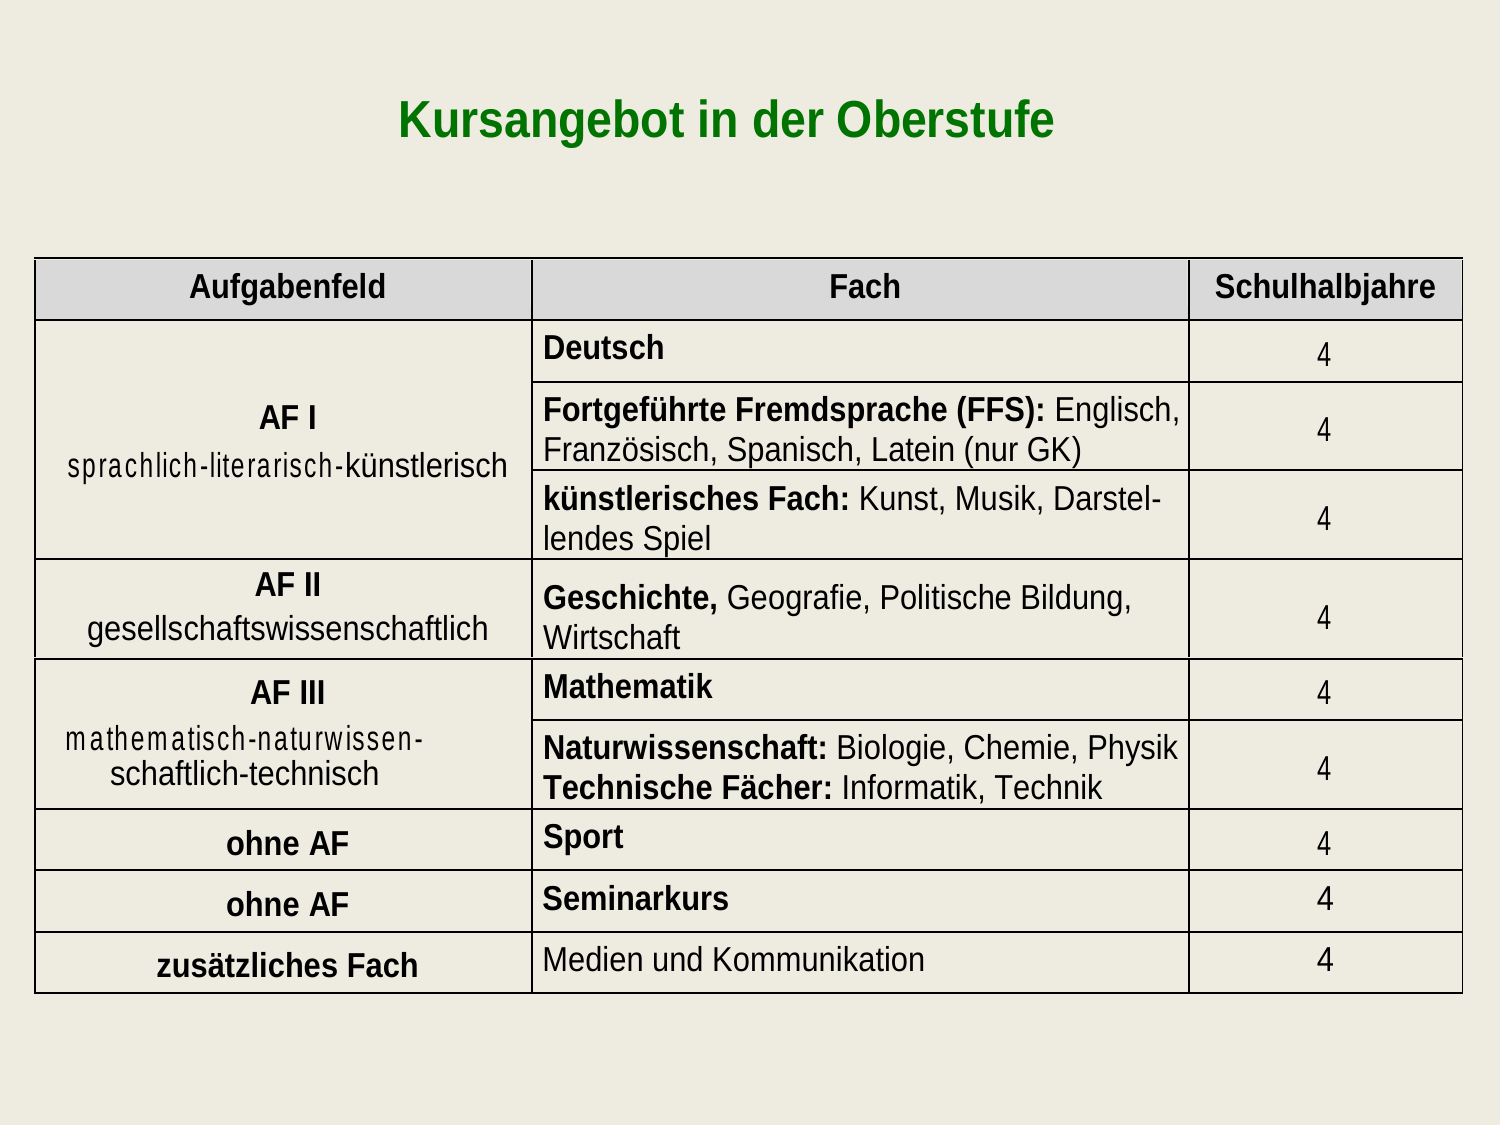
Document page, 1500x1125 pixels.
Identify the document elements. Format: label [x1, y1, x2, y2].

picture [0, 66, 1471, 1020]
